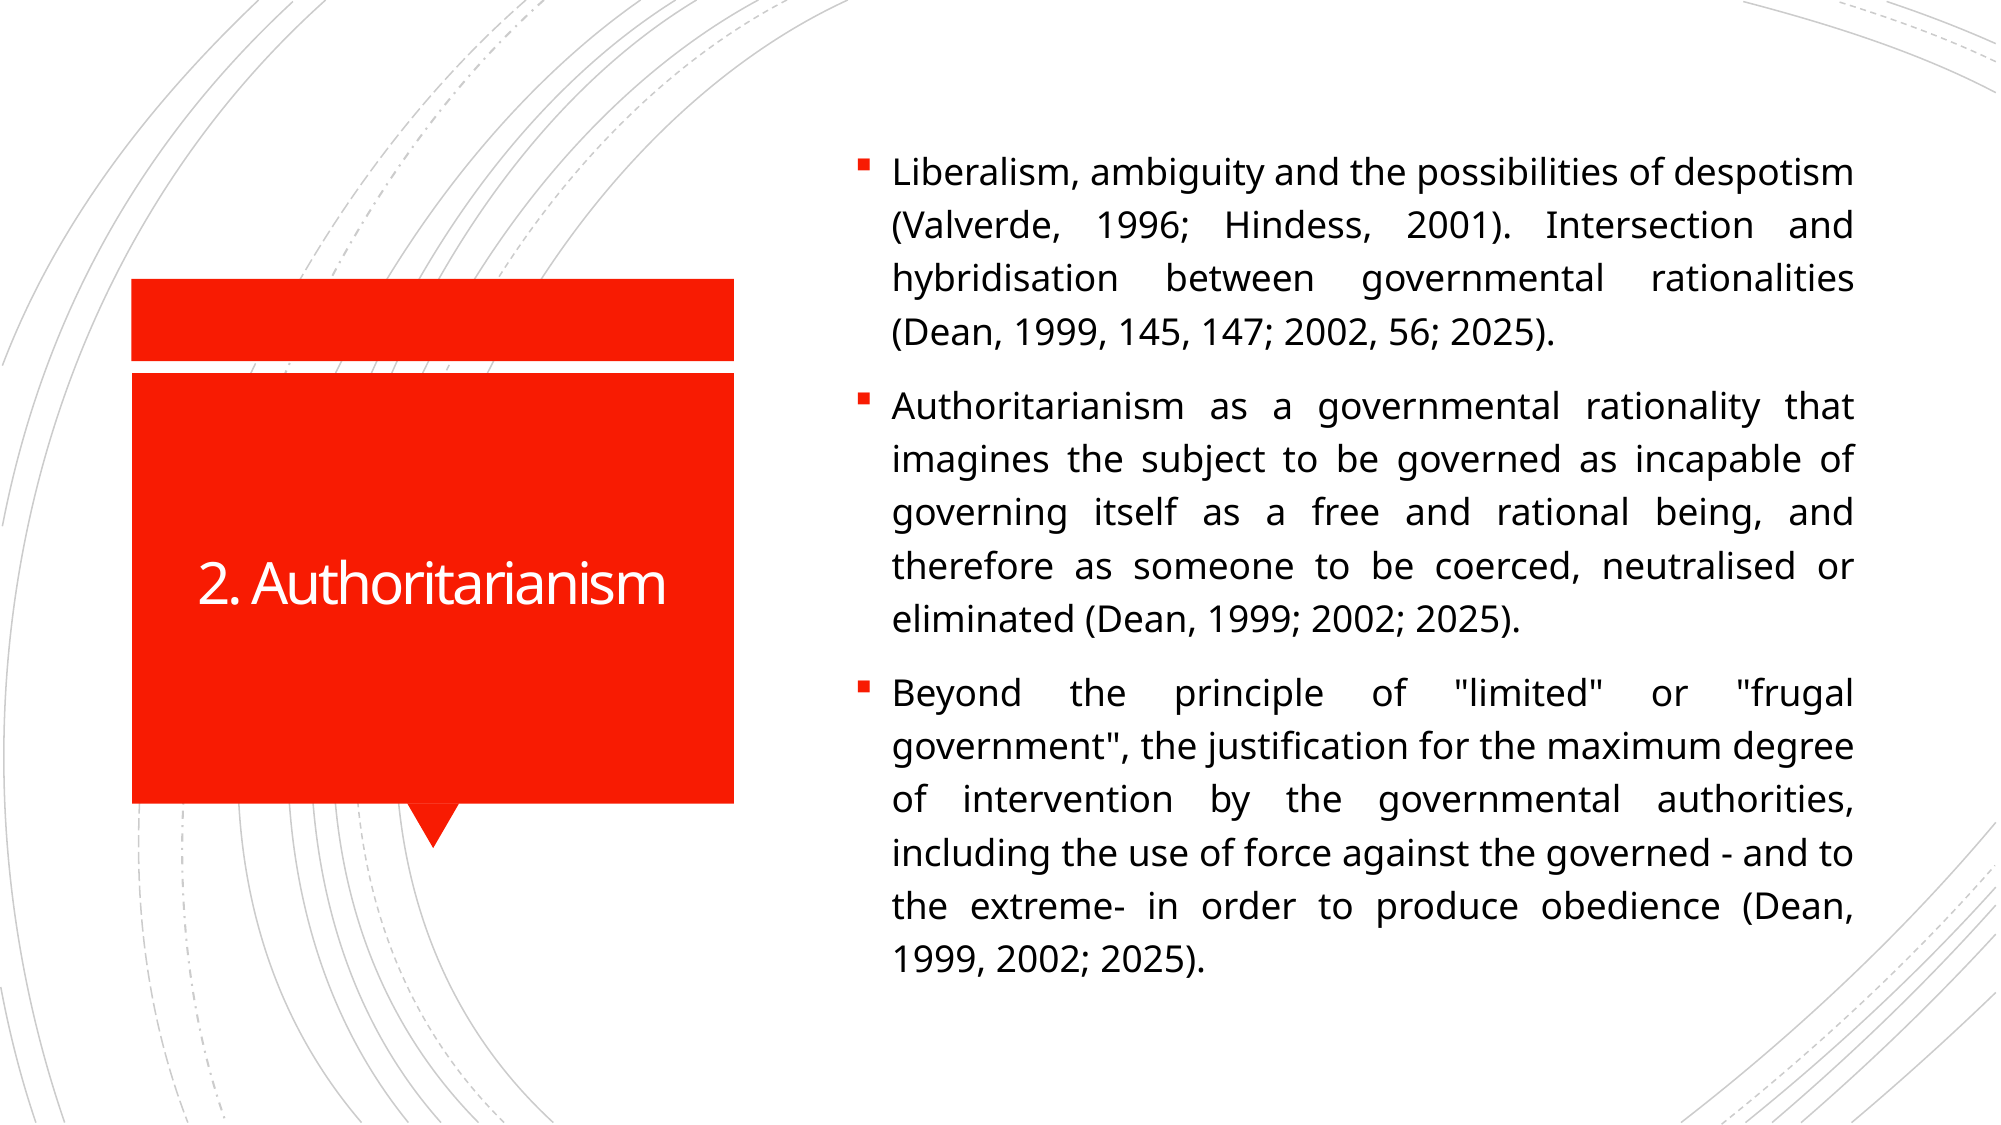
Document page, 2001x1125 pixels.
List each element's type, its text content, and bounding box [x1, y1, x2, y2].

title 2. Authoritarianism [145, 385, 720, 789]
list Liberalism, ambiguity and the possibilities of despotism (Valverde, 1996; Hindess, 2001). Intersection and hybridisation between governmental rationalities (Dean, 1999, 145, 147; 2002, 56; 2025). Authoritarianism as a governmental rationality that imagines the subject to be governed as incapable of governing itself as a free and rational being, and therefore as someone to be coerced, neutralised or eliminated (Dean, 1999; 2002; 2025). Beyond the principle of "limited" or "frugal government", the justification for the maximum degree of intervention by the governmental authorities, including the use of force against the governed - and to the extreme- in order to produce obedience (Dean, 1999, 2002; 2025). [839, 131, 1871, 993]
